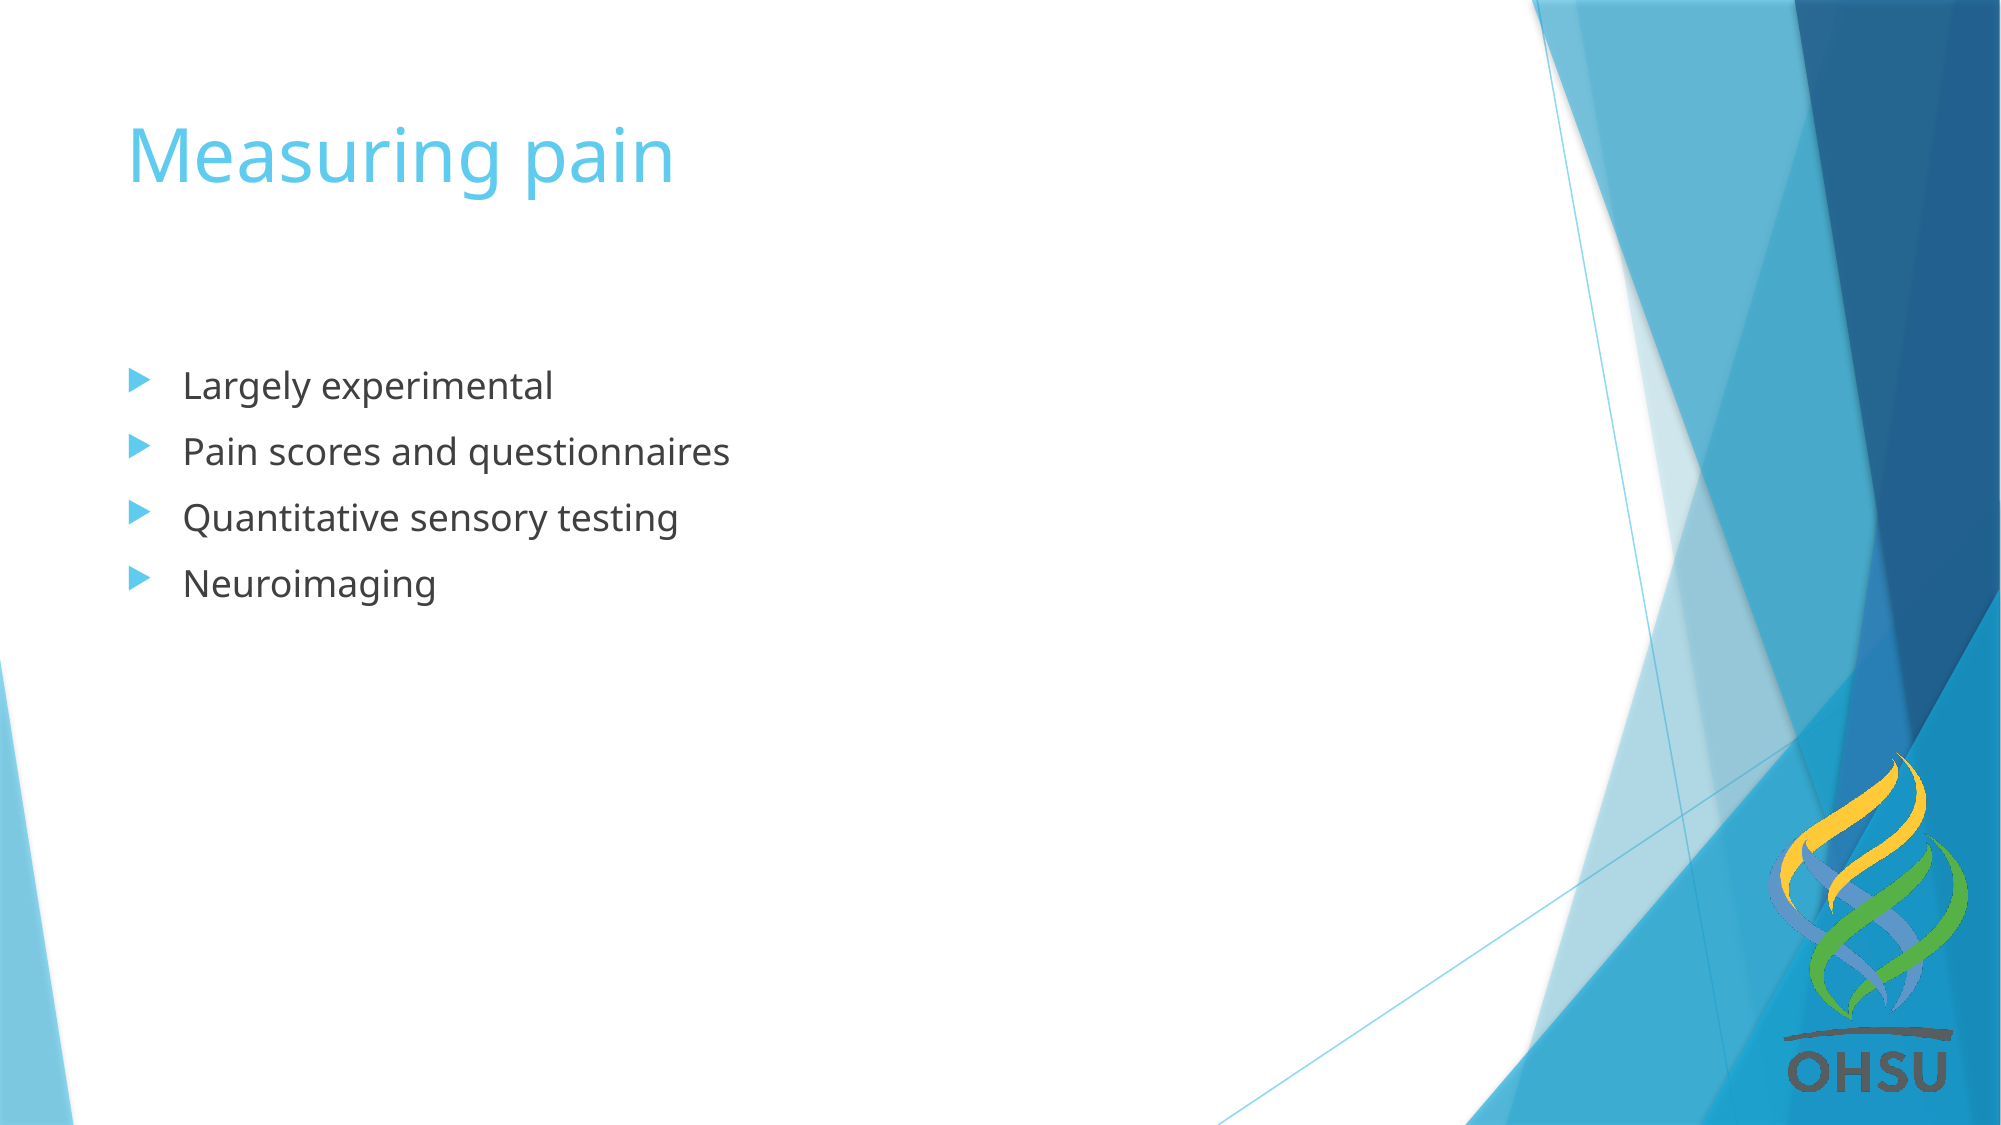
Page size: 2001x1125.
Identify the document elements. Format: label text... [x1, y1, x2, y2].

list Largely experimental Pain scores and questionnaires Quantitative sensory testing Neuroimaging [111, 354, 1522, 992]
picture [1767, 750, 1968, 1093]
title Measuring pain [111, 99, 1522, 317]
